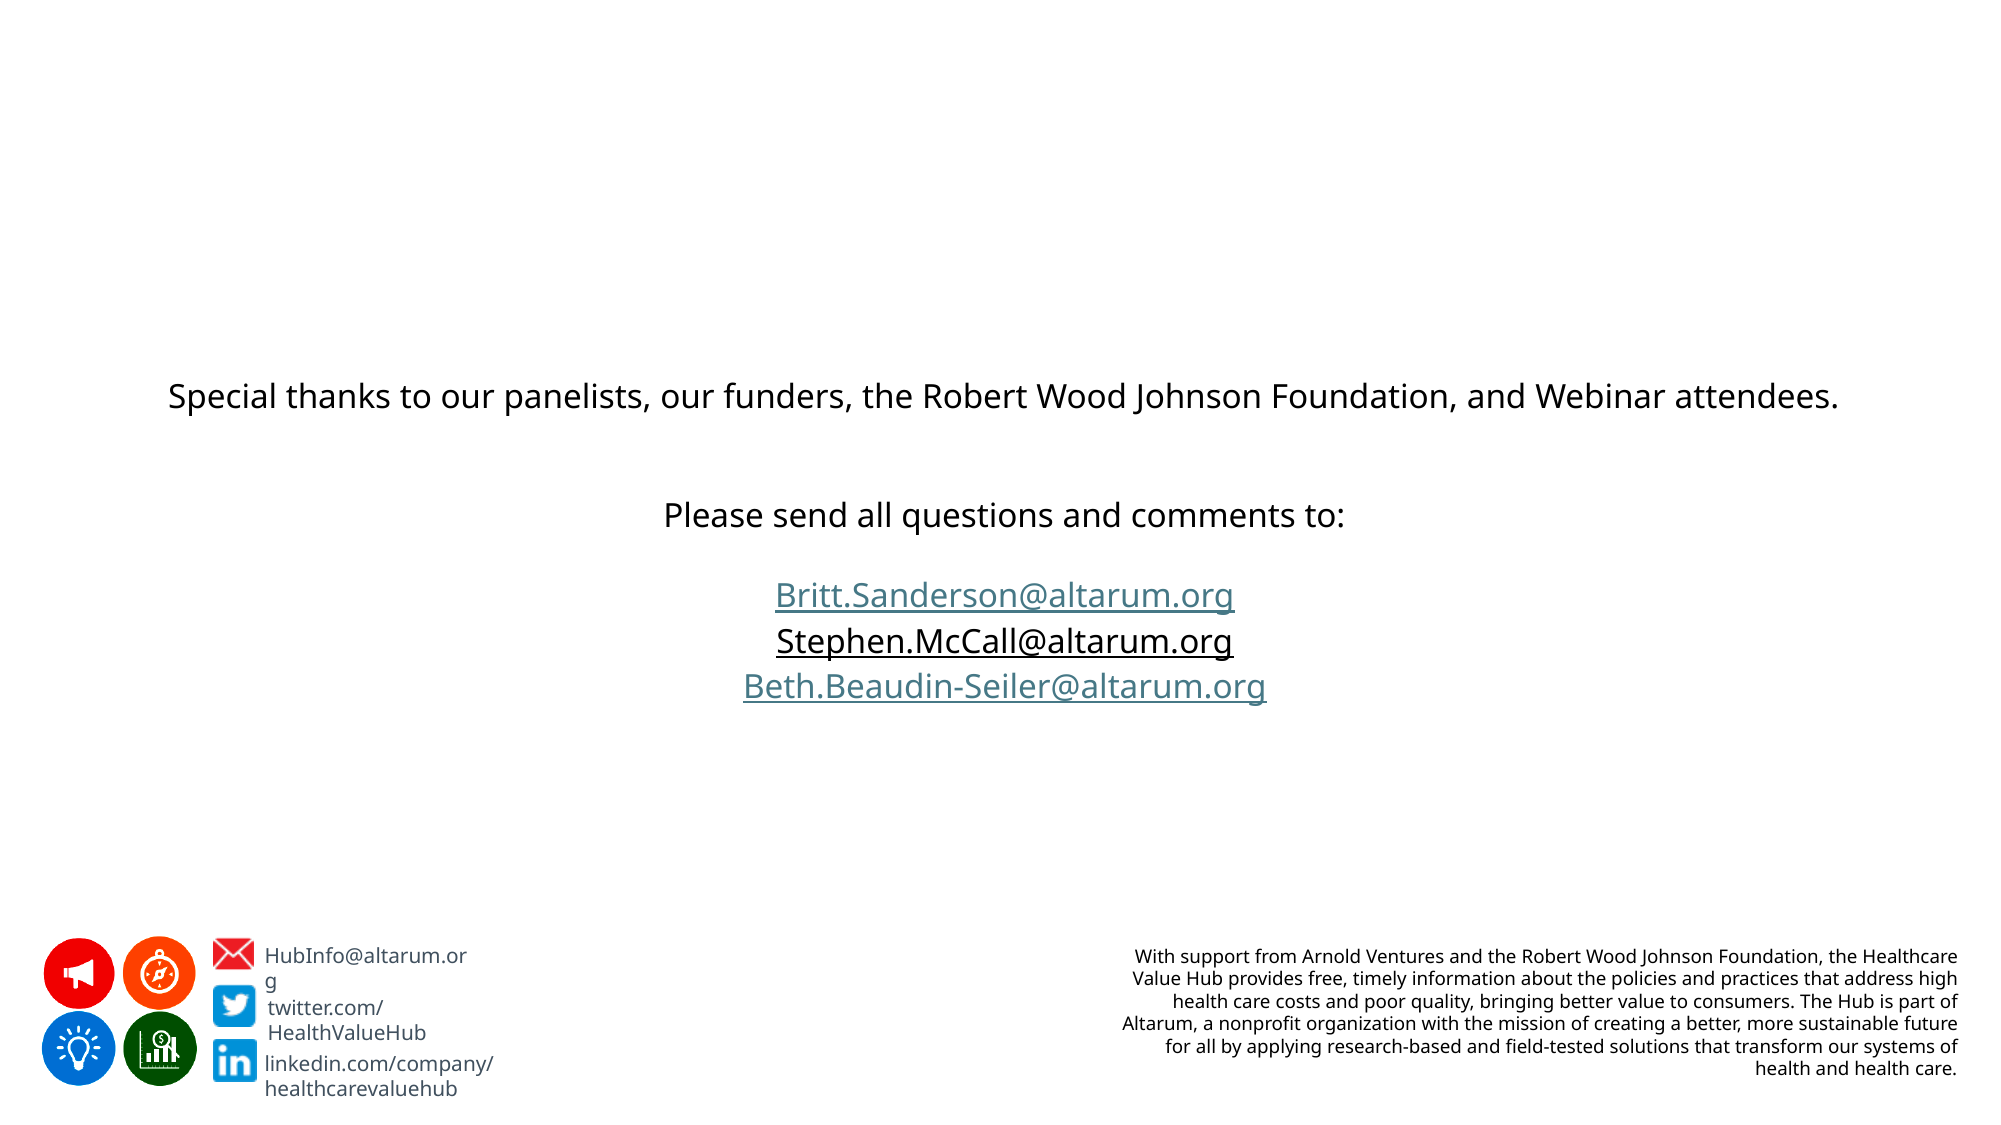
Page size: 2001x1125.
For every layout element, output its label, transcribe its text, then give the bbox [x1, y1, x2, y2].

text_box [213, 934, 484, 973]
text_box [213, 983, 537, 1027]
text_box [213, 1038, 680, 1082]
title Special thanks to our panelists, our funders, the Robert Wood Johnson Foundation, and Webinar attendees. Please send all questions and comments to: Britt.Sanderson@altarum.org Stephen.McCall@altarum.org Beth.Beaudin-Seiler@altarum.org [127, 81, 1884, 1044]
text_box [34, 934, 200, 1089]
text_box With support from Arnold Ventures and the Robert Wood Johnson Foundation, the Healthcare Value Hub provides free, timely information about the policies and practices that address high health care costs and poor quality, bringing better value to consumers. The Hub is part of Altarum, a nonprofit organization with the mission of creating a better, more sustainable future for all by applying research-based and field-tested solutions that transform our systems of health and health care. [1102, 938, 1963, 1066]
